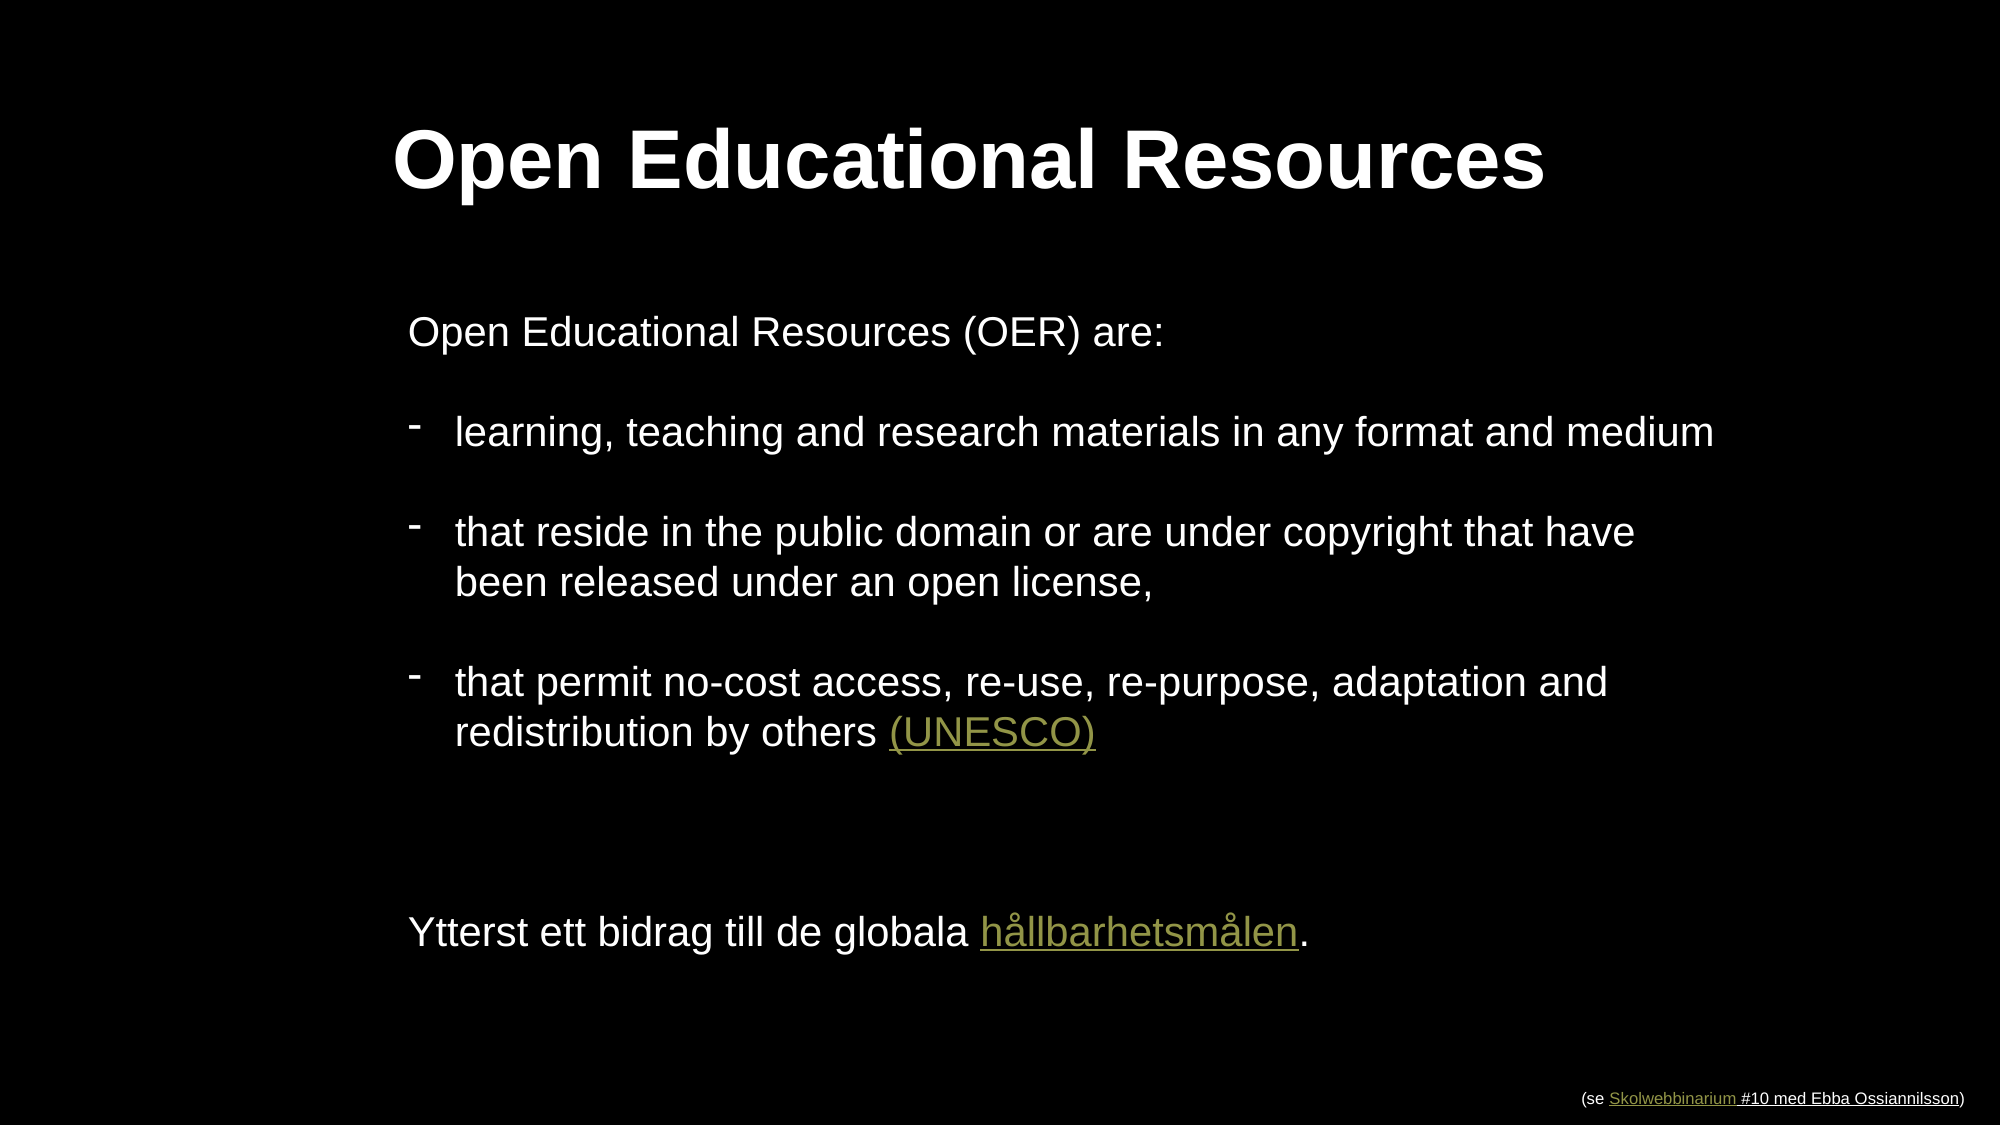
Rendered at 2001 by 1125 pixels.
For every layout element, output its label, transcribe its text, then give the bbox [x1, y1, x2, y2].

text_box (se Skolwebbinarium #10 med Ebba Ossiannilsson) [1566, 1080, 1980, 1115]
text_box Open Educational Resources (OER) are: learning, teaching and research materials in any format and medium that reside in the public domain or are under copyright that have been released under an open license, that permit no-cost access, re-use, re-purpose, adaptation and redistribution by others (UNESCO) Ytterst ett bidrag till de globala hållbarhetsmålen. [393, 297, 1756, 963]
text_box Open Educational Resources [111, 98, 1829, 213]
